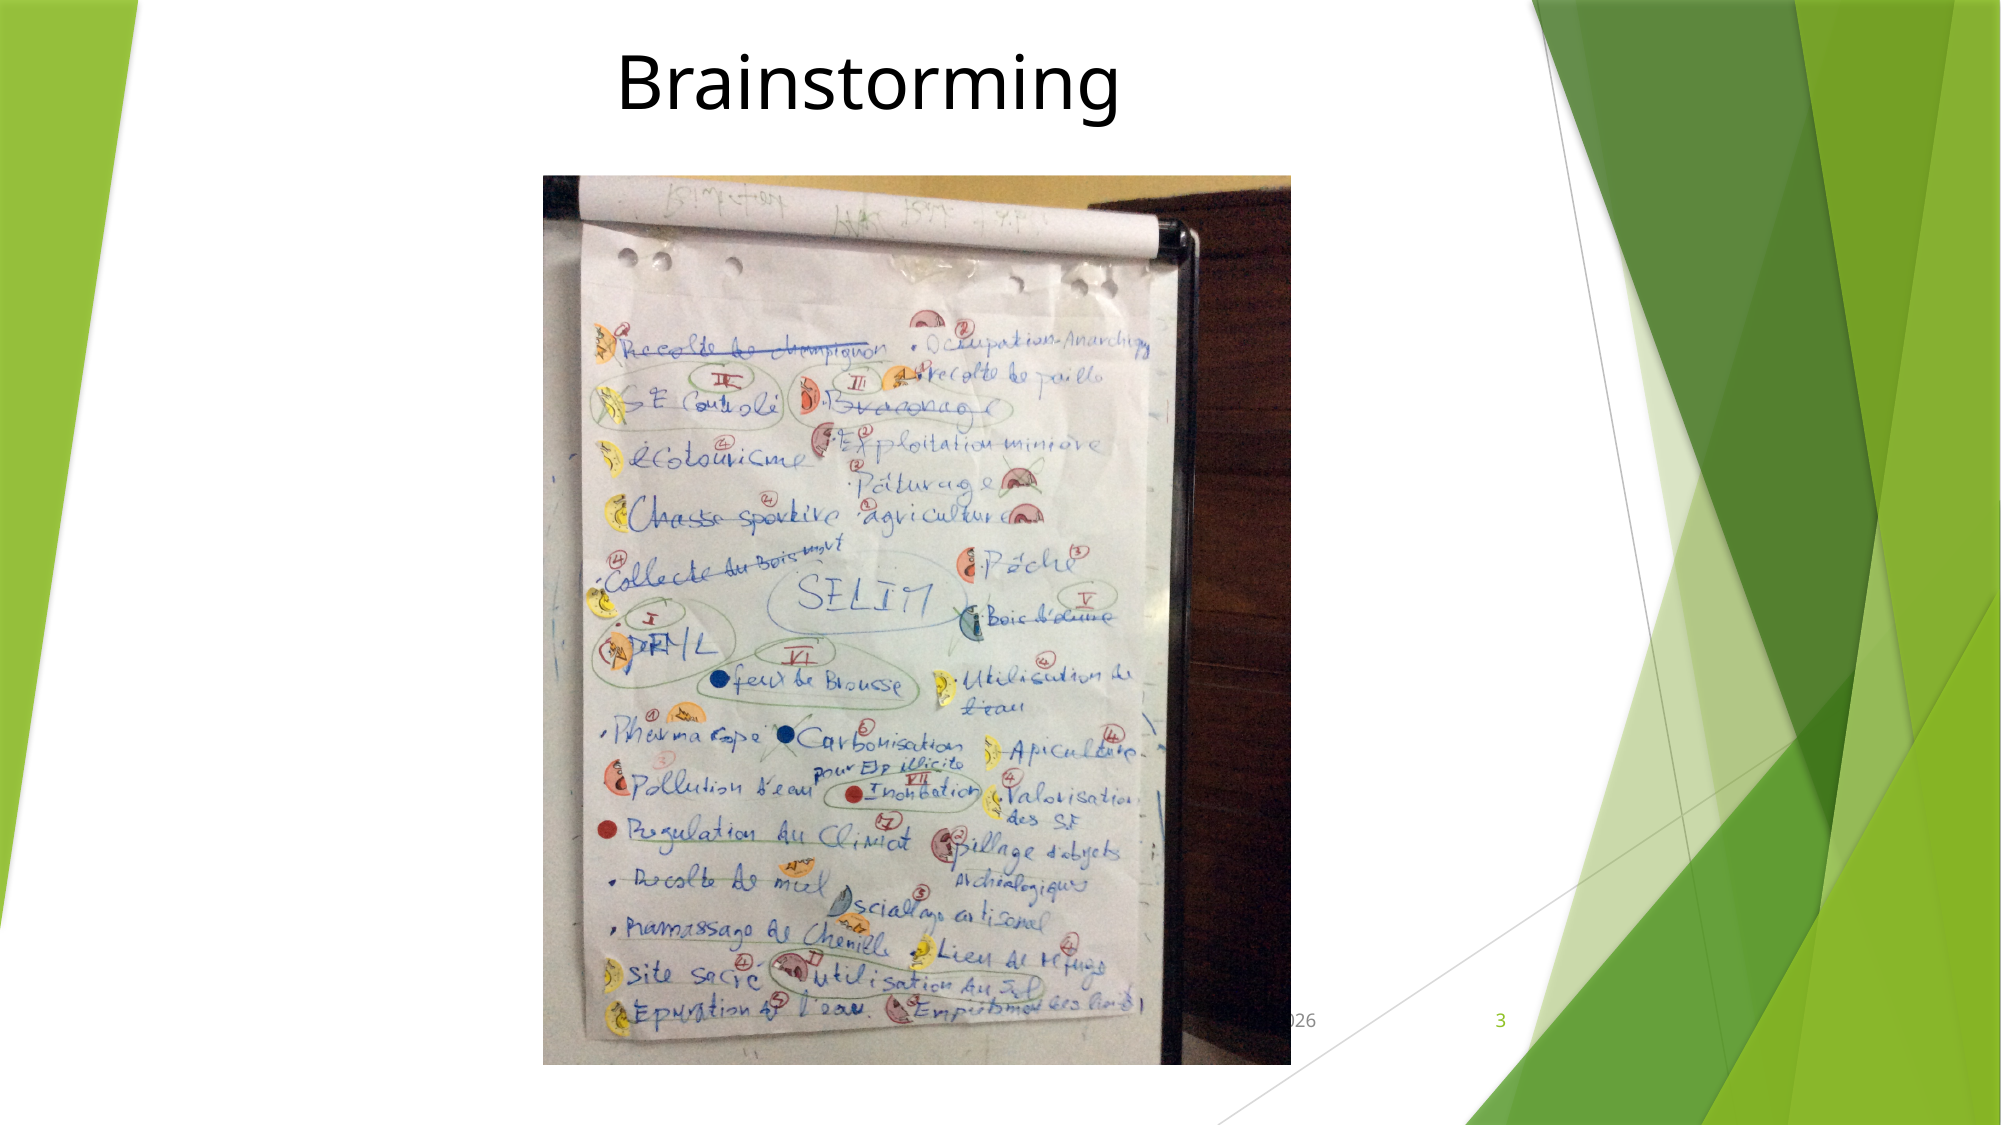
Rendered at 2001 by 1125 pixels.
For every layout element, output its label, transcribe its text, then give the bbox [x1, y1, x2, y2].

text_box Brainstorming [424, 27, 1334, 132]
picture [414, 177, 1426, 1065]
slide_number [1181, 991, 1332, 1051]
slide_number 3 [1409, 991, 1522, 1051]
